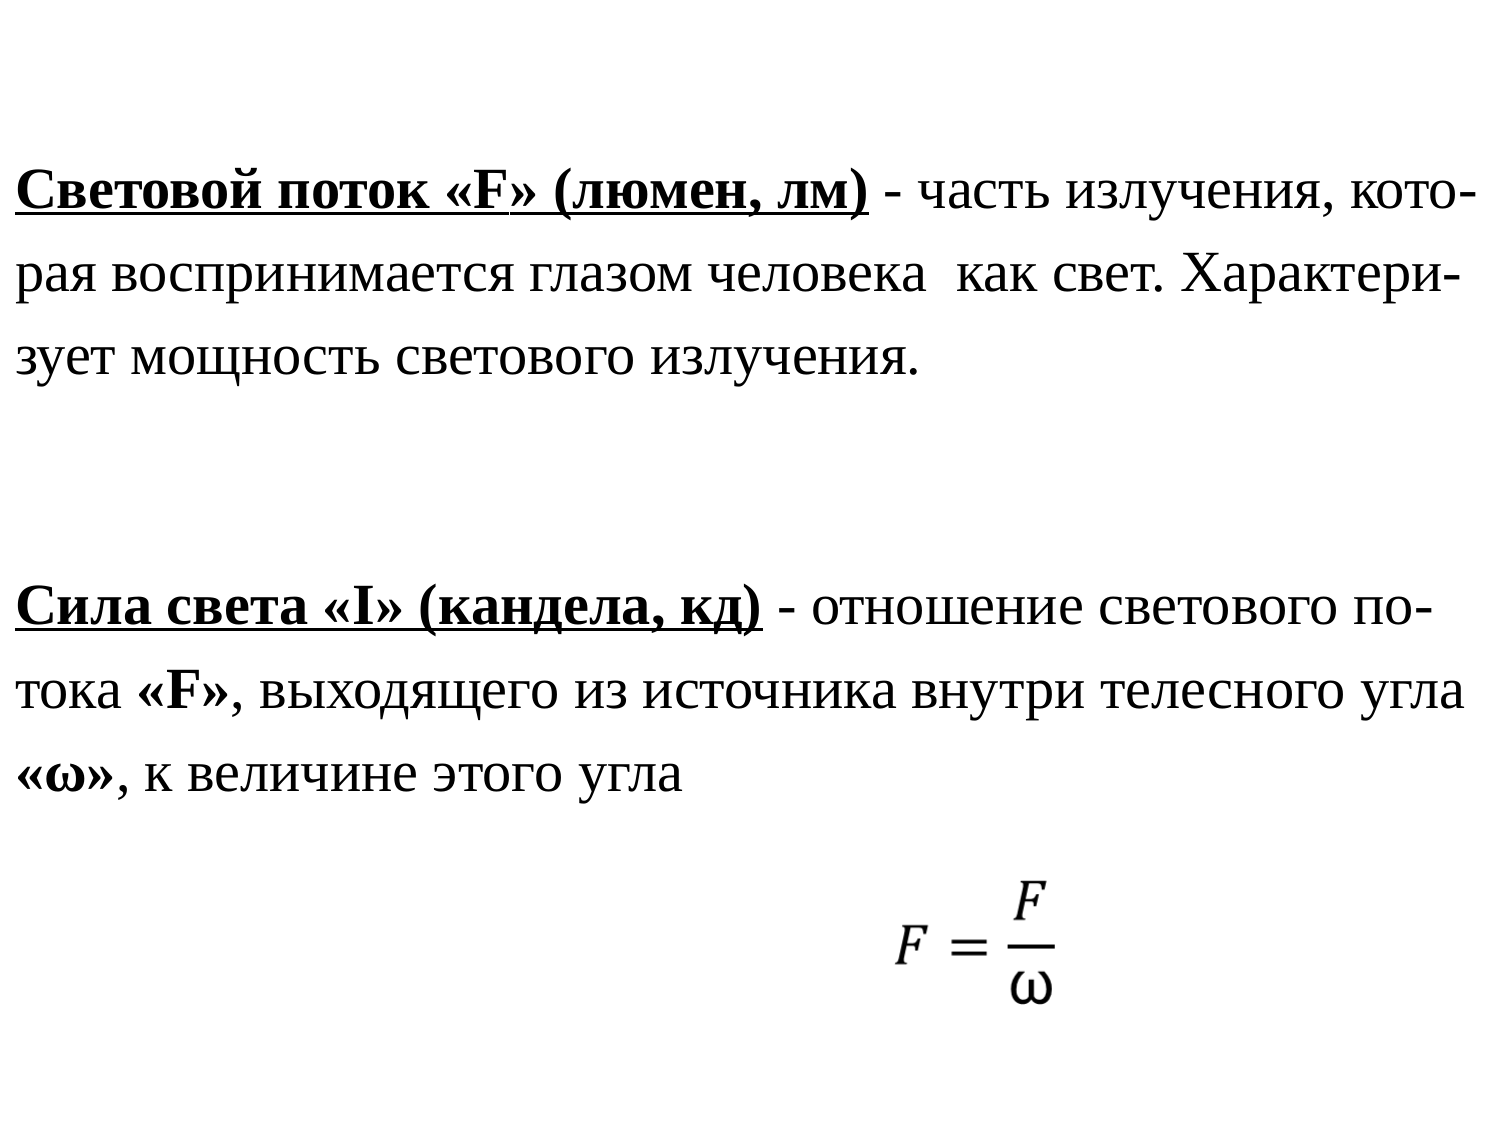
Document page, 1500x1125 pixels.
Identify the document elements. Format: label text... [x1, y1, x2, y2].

text_box [824, 864, 1125, 1013]
list Световой поток «F» (люмен, лм) - часть излучения, кото-рая воспринимается глазом человека как свет. Характери-зует мощность светового излучения. Сила света «I» (кандела, кд) - отношение светового по-тока «F», выходящего из источника внутри телесного угла «ω», к величине этого угла [0, 128, 1500, 1008]
